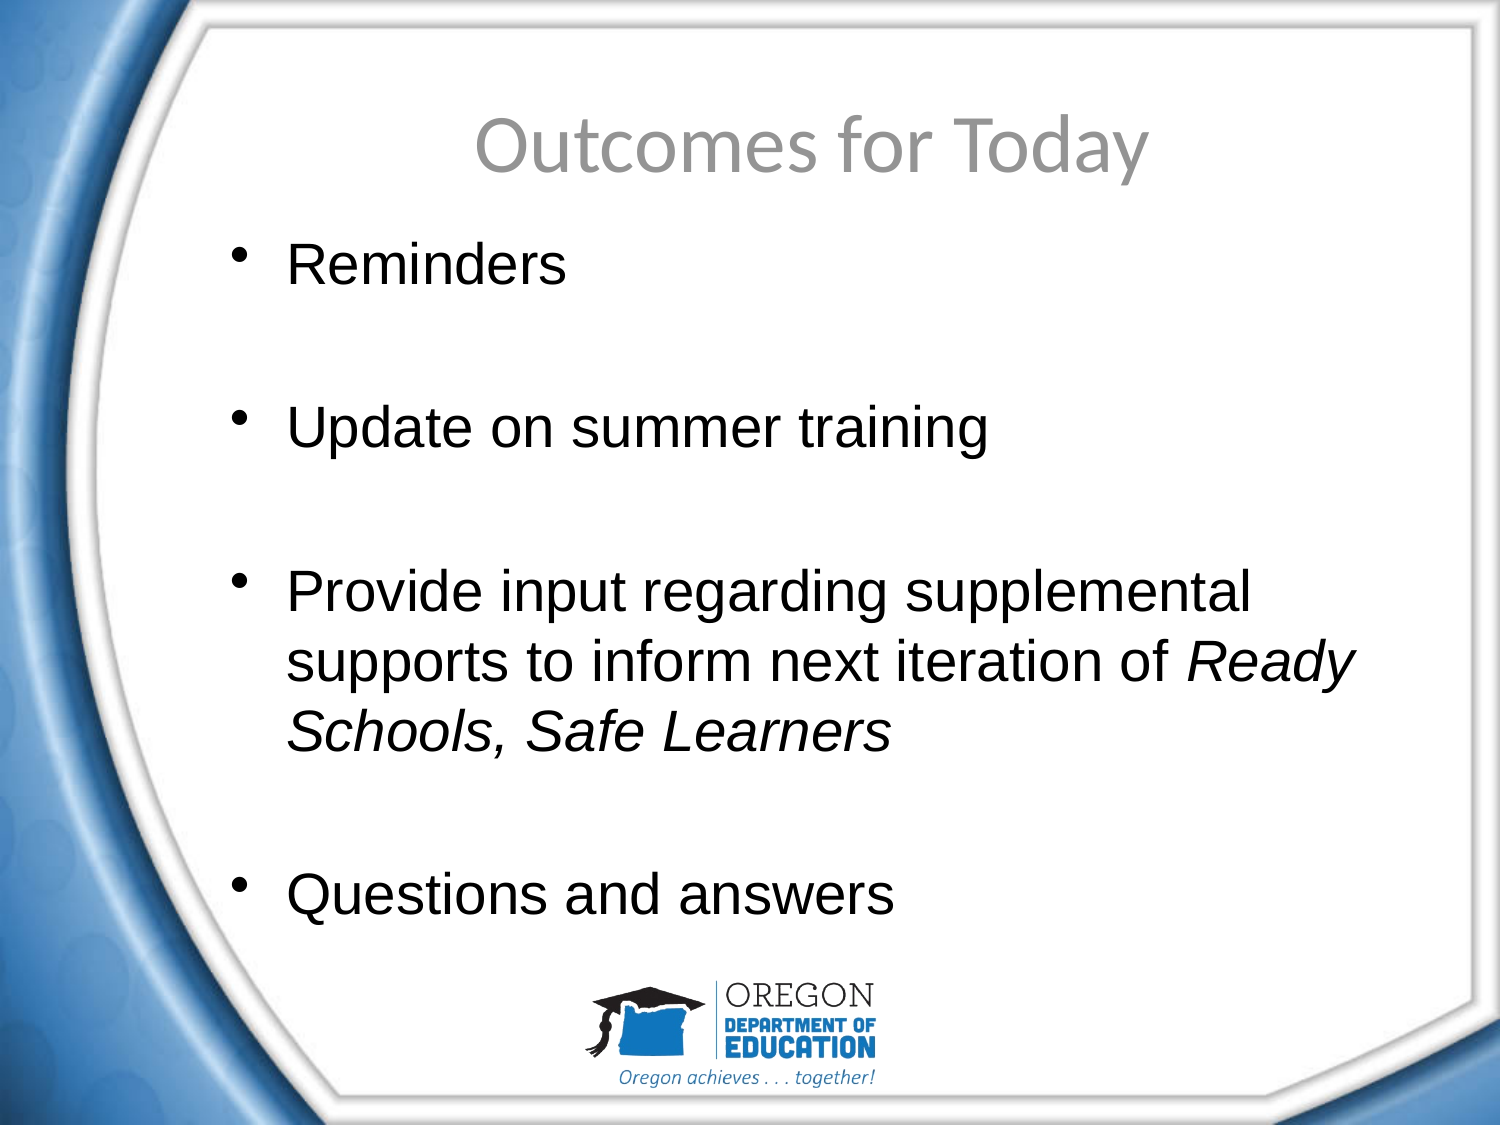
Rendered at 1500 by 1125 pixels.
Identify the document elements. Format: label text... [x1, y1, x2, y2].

list Reminders Update on summer training Provide input regarding supplemental supports to inform next iteration of Ready Schools, Safe Learners Questions and answers [214, 218, 1410, 963]
picture [0, 0, 1500, 1125]
title Outcomes for Today [137, 45, 1488, 233]
